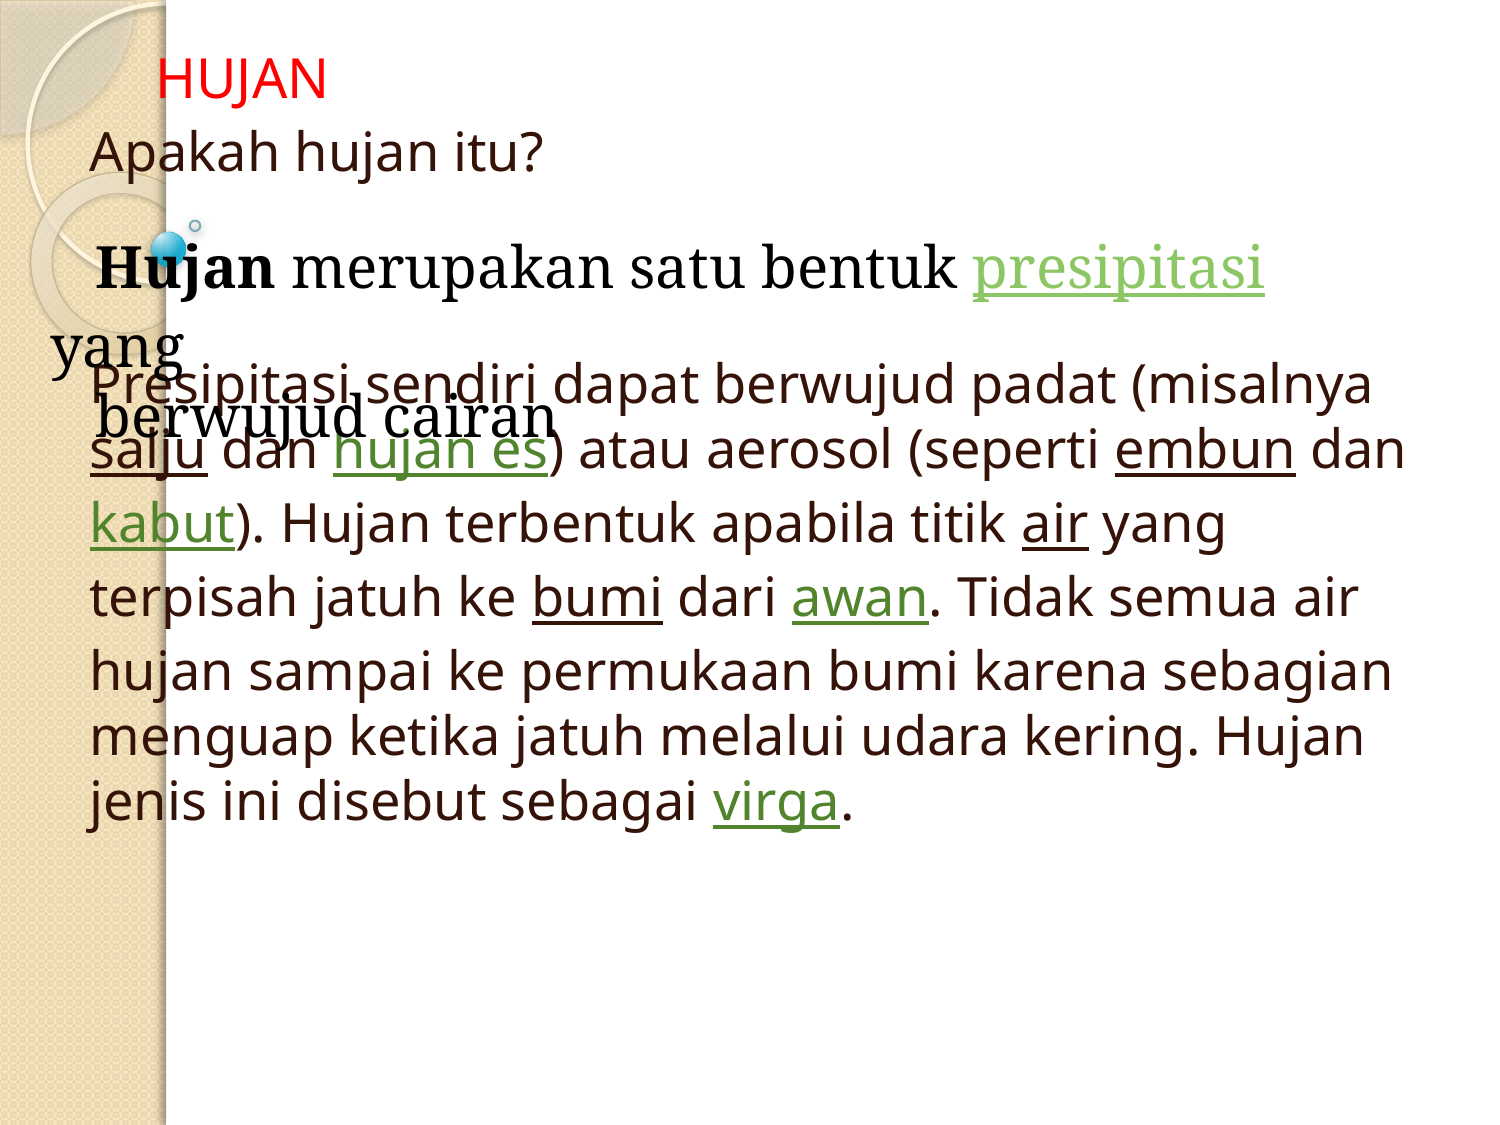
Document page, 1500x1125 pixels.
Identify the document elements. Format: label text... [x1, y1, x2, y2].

text_box Hujan merupakan satu bentuk presipitasi yang berwujud cairan [35, 222, 1360, 1125]
subtitle Apakah hujan itu? Presipitasi sendiri dapat berwujud padat (misalnya salju dan hujan es) atau aerosol (seperti embun dan kabut). Hujan terbentuk apabila titik air yang terpisah jatuh ke bumi dari awan. Tidak semua air hujan sampai ke permukaan bumi karena sebagian menguap ketika jatuh melalui udara kering. Hujan jenis ini disebut sebagai virga. [70, 117, 1430, 1079]
title HUJAN [140, 35, 1416, 117]
